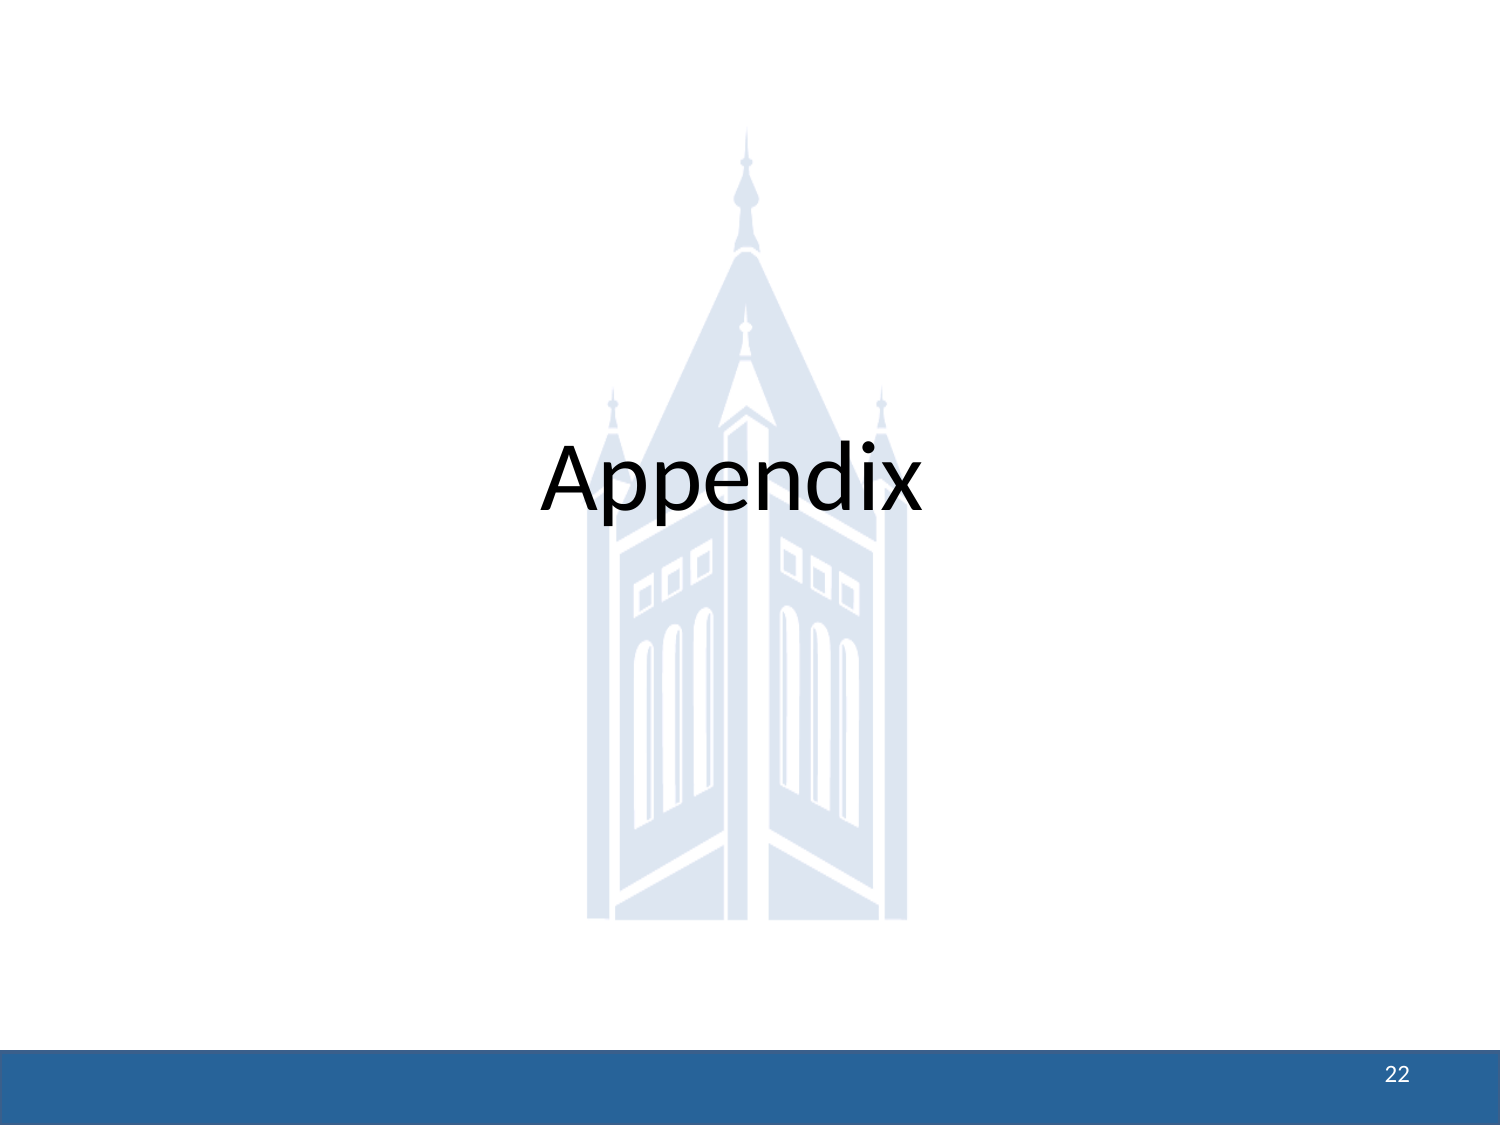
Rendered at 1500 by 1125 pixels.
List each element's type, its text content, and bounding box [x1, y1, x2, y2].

list Appendix [75, 262, 1425, 1005]
slide_number 22 [1074, 1042, 1425, 1103]
text_box [0, 1050, 1500, 1125]
picture [449, 124, 1051, 926]
